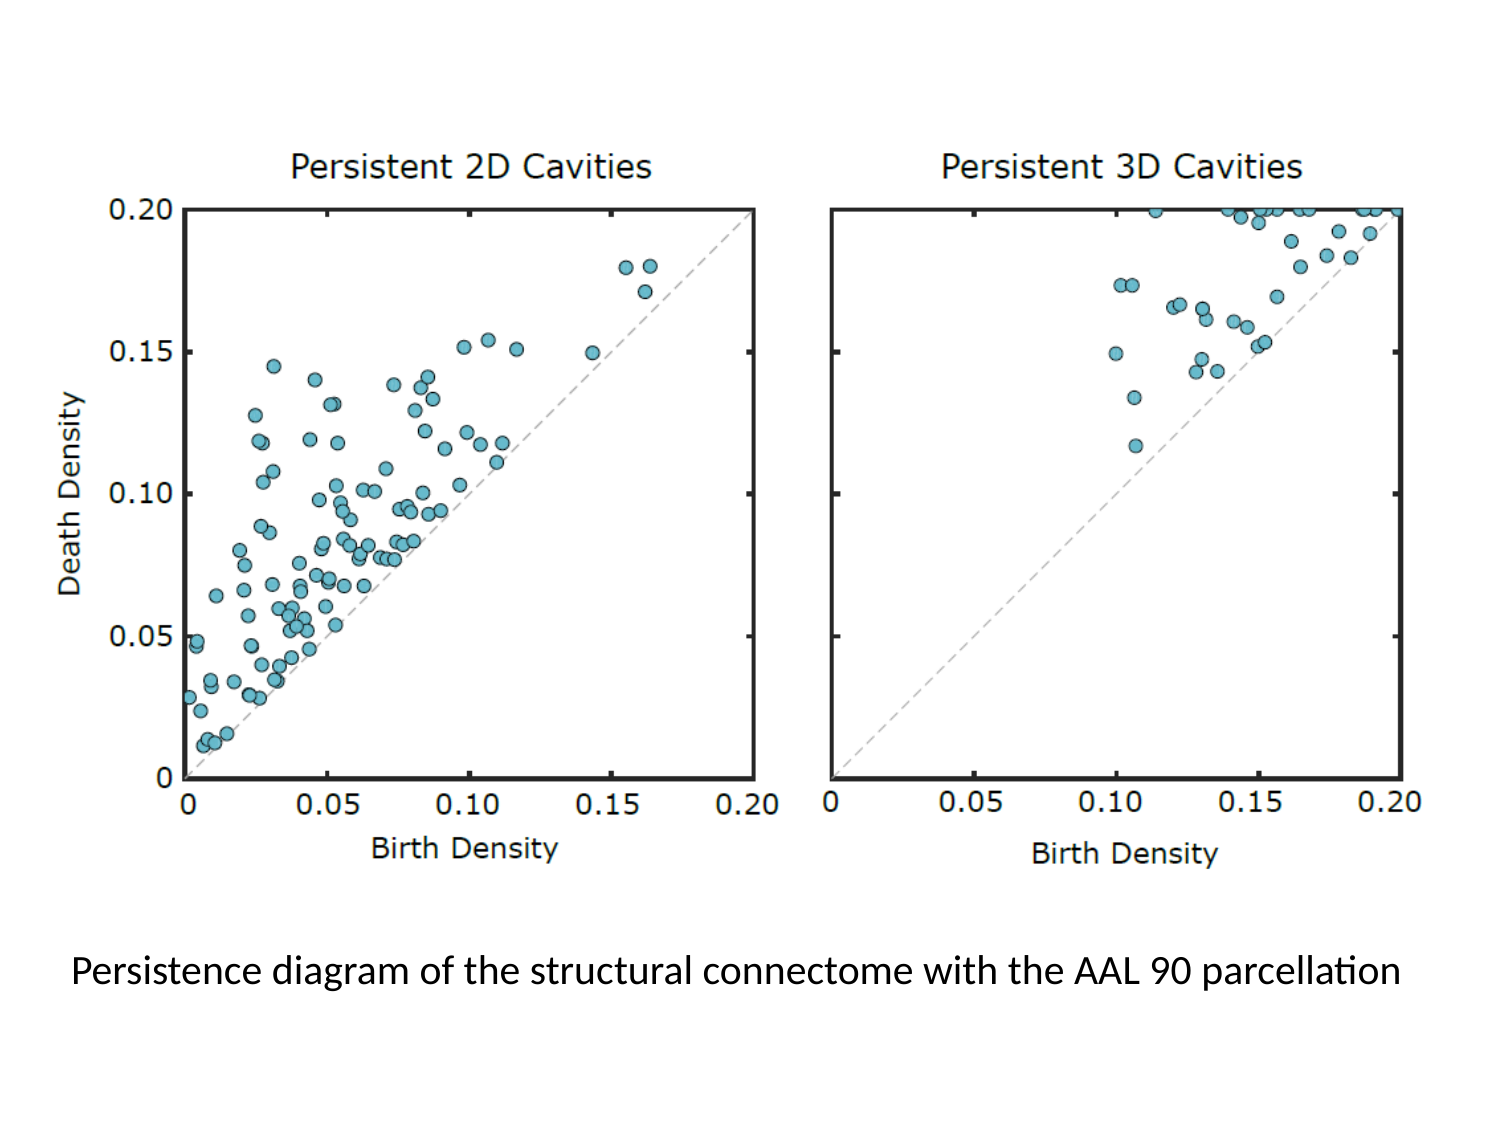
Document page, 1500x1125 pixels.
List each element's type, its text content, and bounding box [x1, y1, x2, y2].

picture [26, 123, 1467, 877]
text_box Persistence diagram of the structural connectome with the AAL 90 parcellation [56, 936, 1432, 1001]
